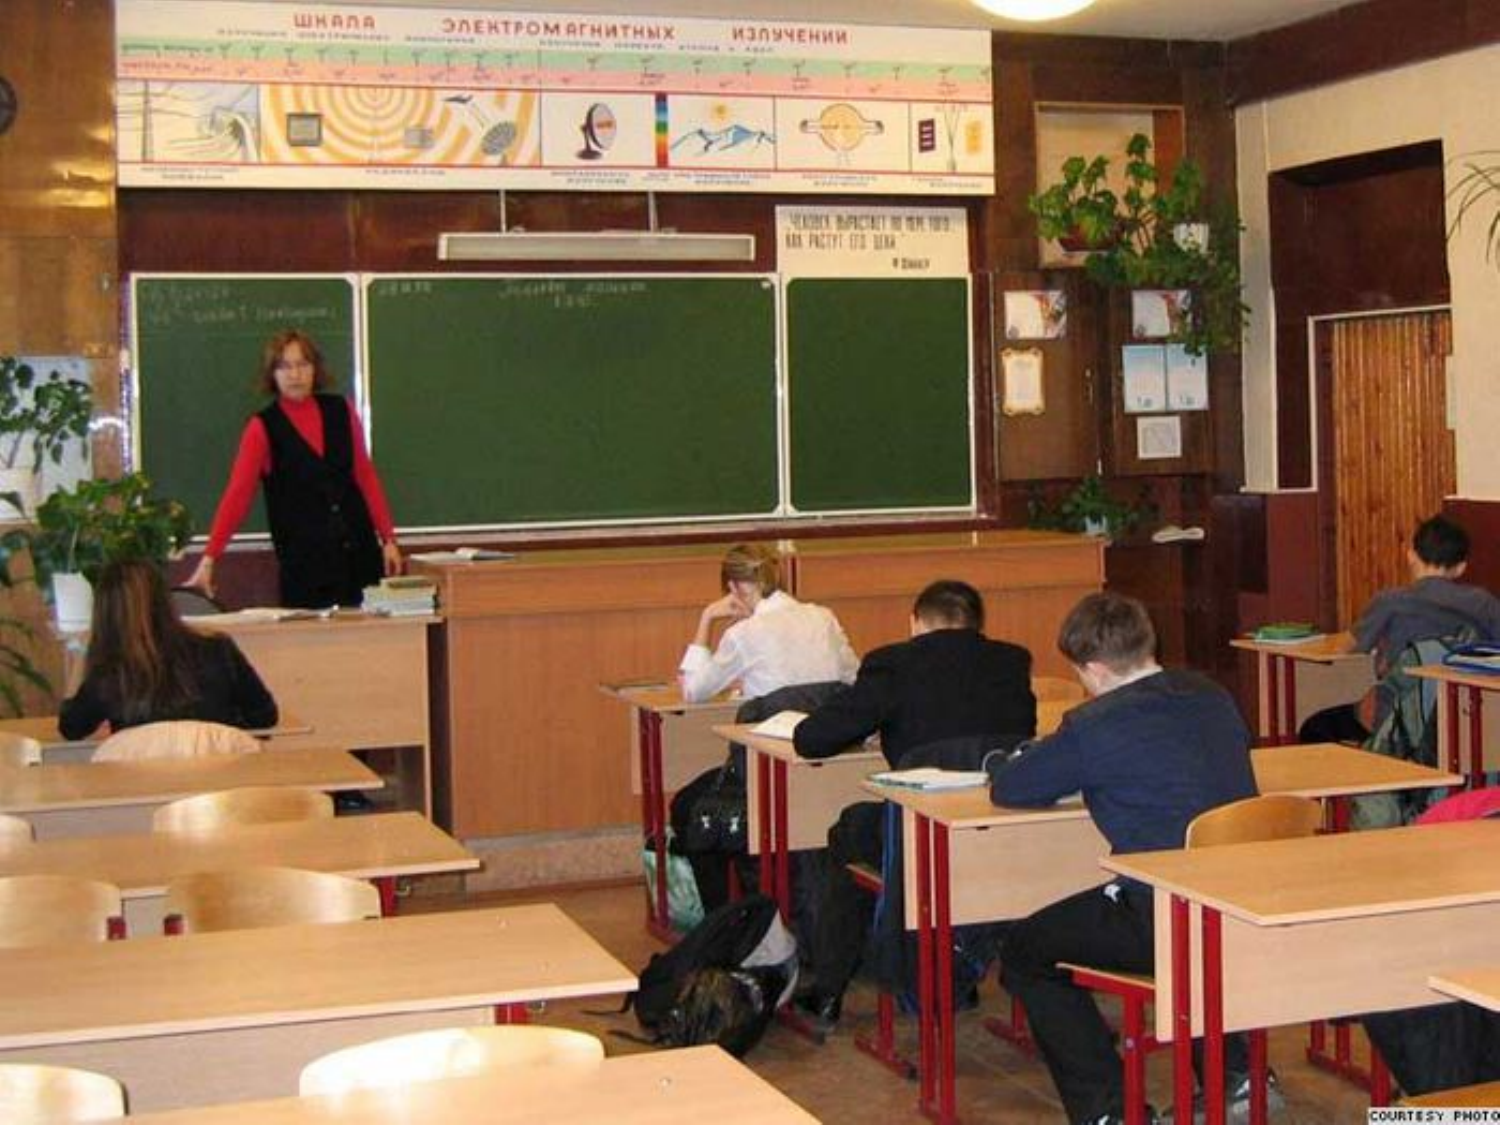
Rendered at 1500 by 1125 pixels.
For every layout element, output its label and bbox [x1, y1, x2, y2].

list [0, 0, 1500, 1125]
